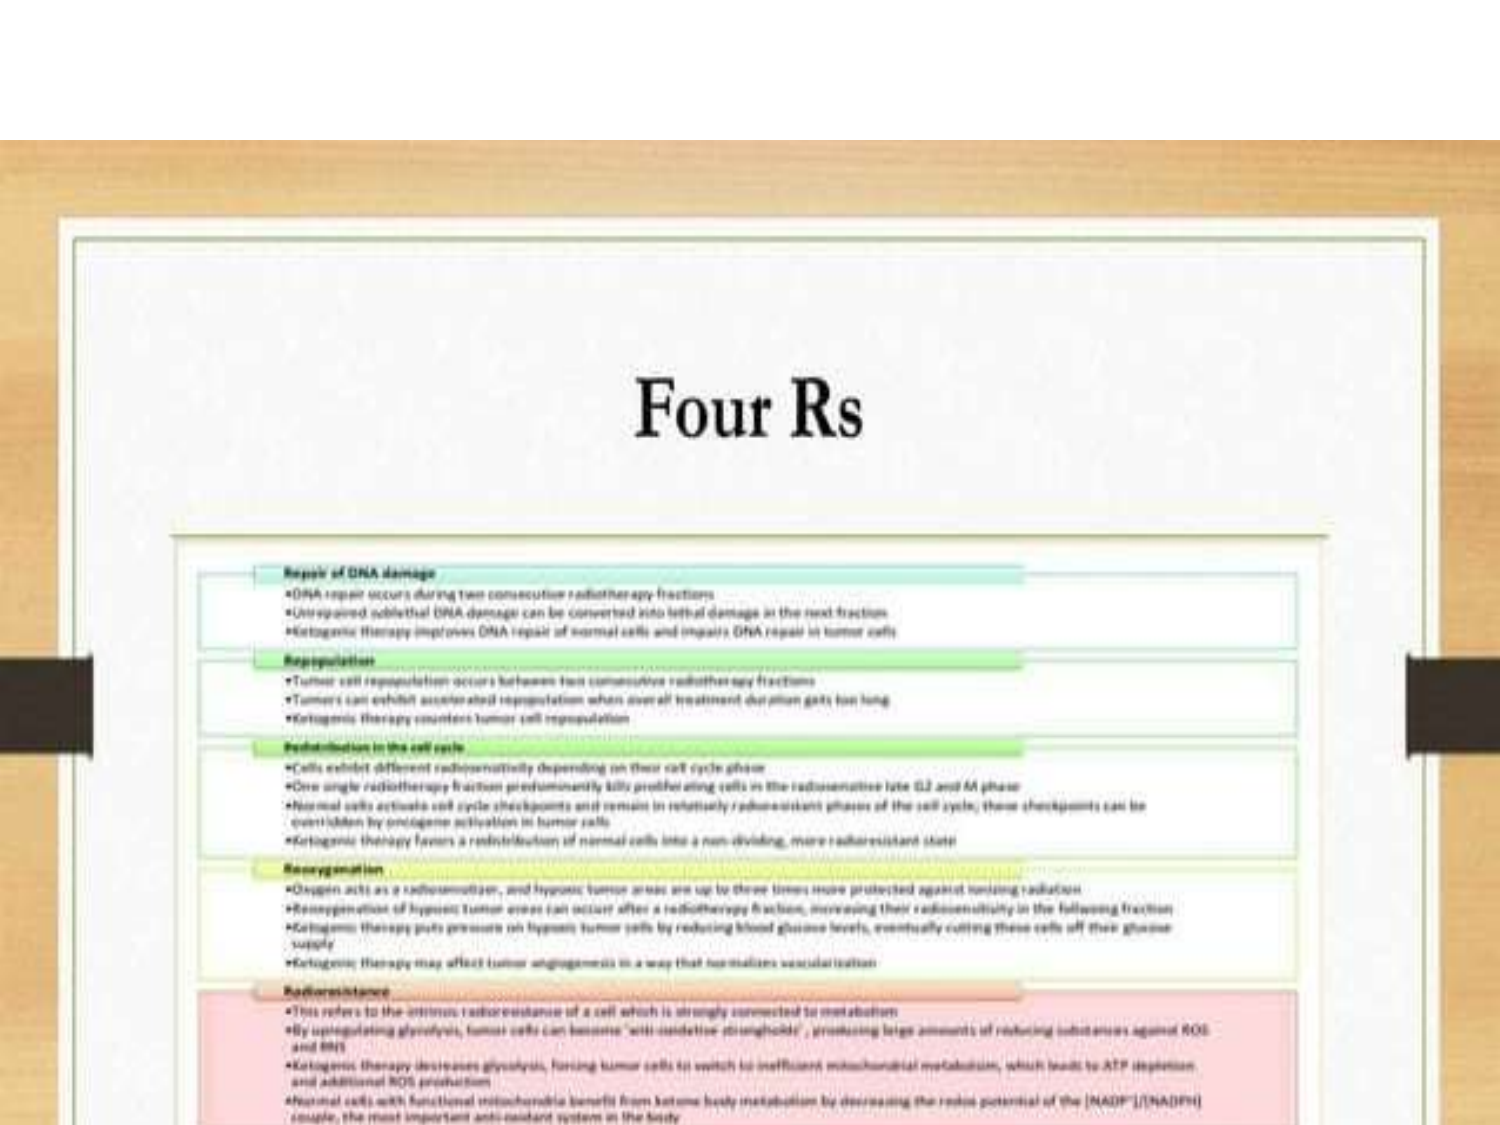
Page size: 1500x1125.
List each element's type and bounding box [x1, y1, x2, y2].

picture [0, 139, 1500, 1125]
